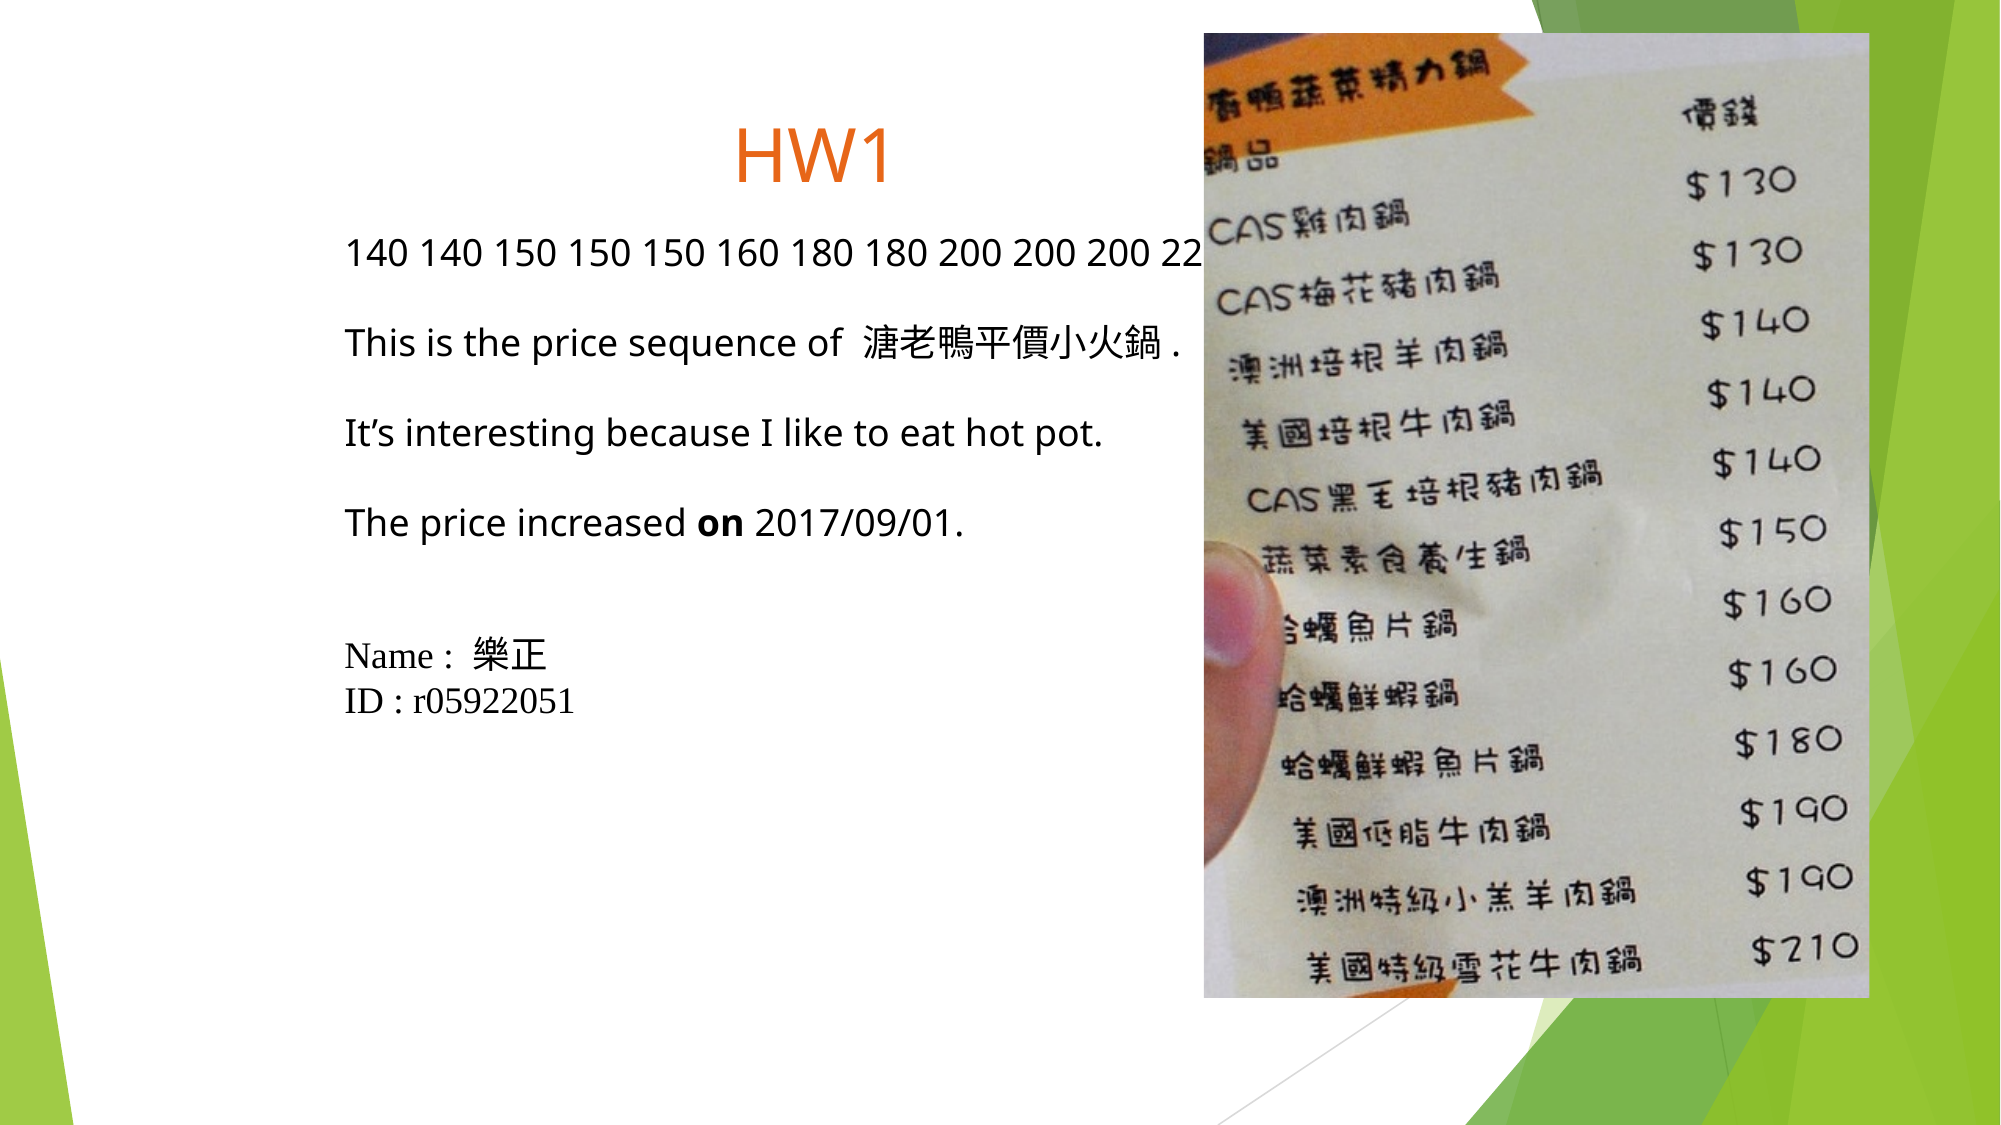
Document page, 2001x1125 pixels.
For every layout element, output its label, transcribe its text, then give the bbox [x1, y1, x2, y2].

picture [1203, 33, 1870, 998]
title HW1 [110, 99, 1203, 209]
text_box Name : 樂正 ID : r05922051 [336, 623, 749, 729]
text_box 140 140 150 150 150 160 180 180 200 200 200 220 This is the price sequence of 溏老鴨平價小火鍋. It’s interesting because I like to eat hot pot. The price increased on 2017/09/01. [337, 222, 1203, 552]
